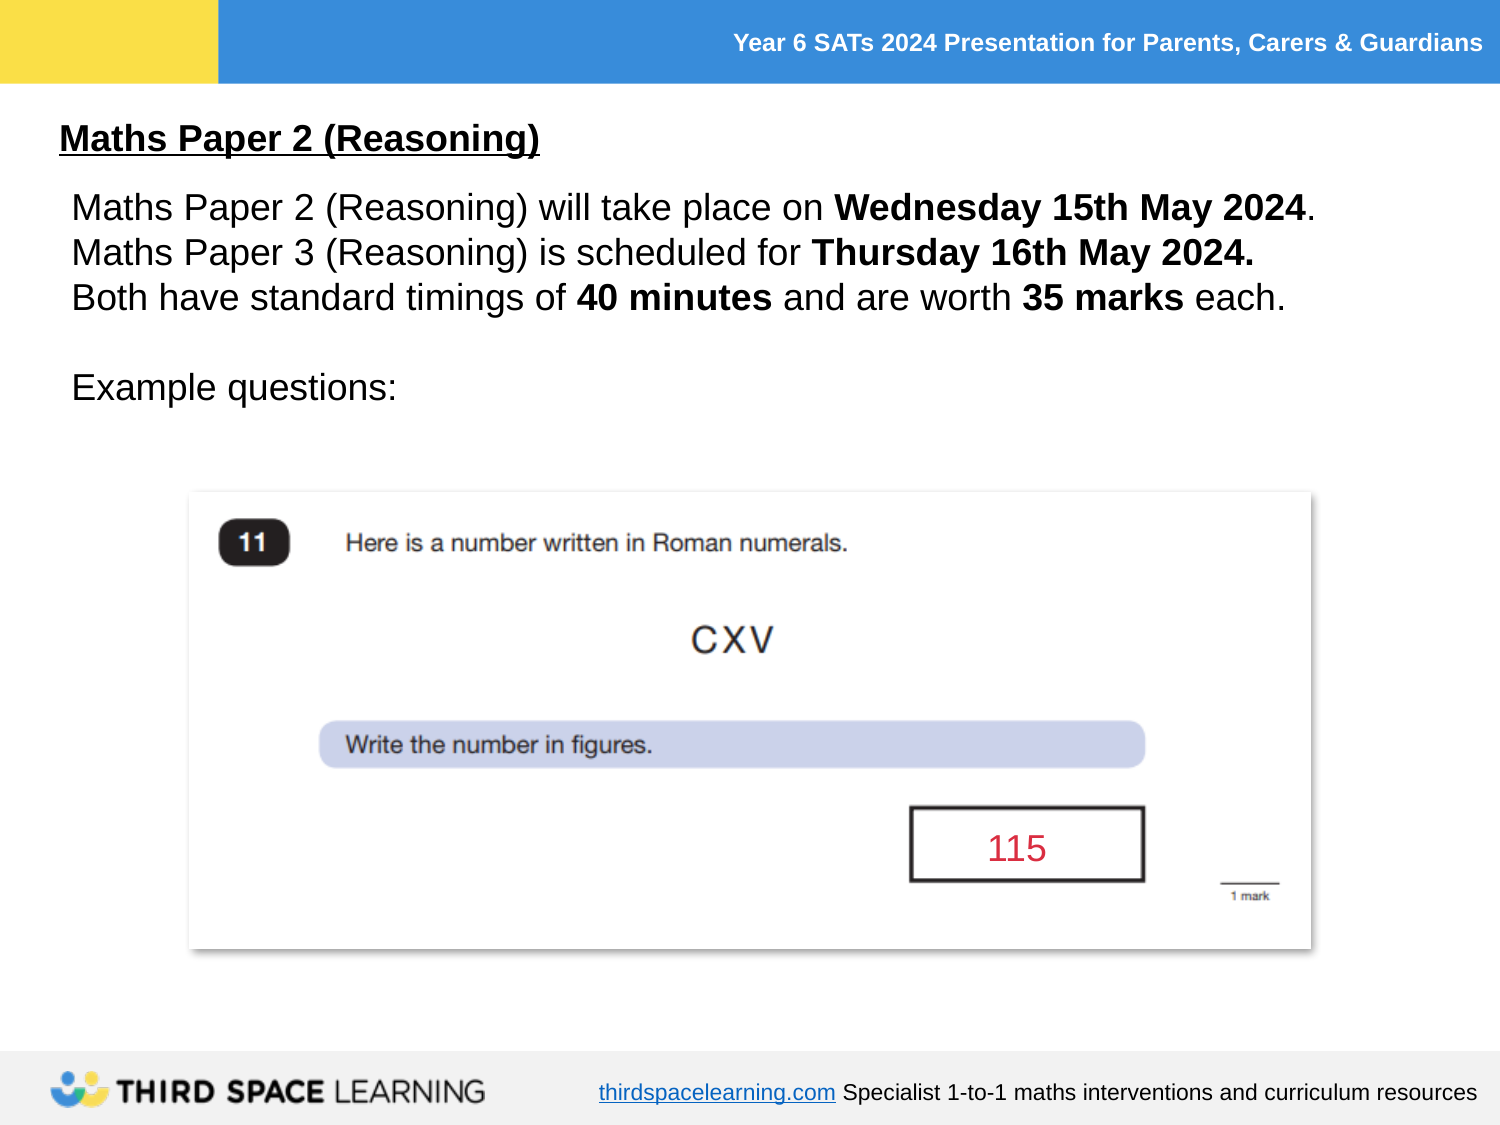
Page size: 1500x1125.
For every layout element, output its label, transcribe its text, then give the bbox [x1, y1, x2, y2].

text_box Maths Paper 2 (Reasoning) [44, 106, 556, 167]
picture [50, 1071, 485, 1108]
picture [189, 492, 1311, 949]
text_box Maths Paper 2 (Reasoning) will take place on Wednesday 15th May 2024. Maths Paper 3 (Reasoning) is scheduled for Thursday 16th May 2024. Both have standard timings of 40 minutes and are worth 35 marks each. Example questions: [56, 175, 1465, 416]
